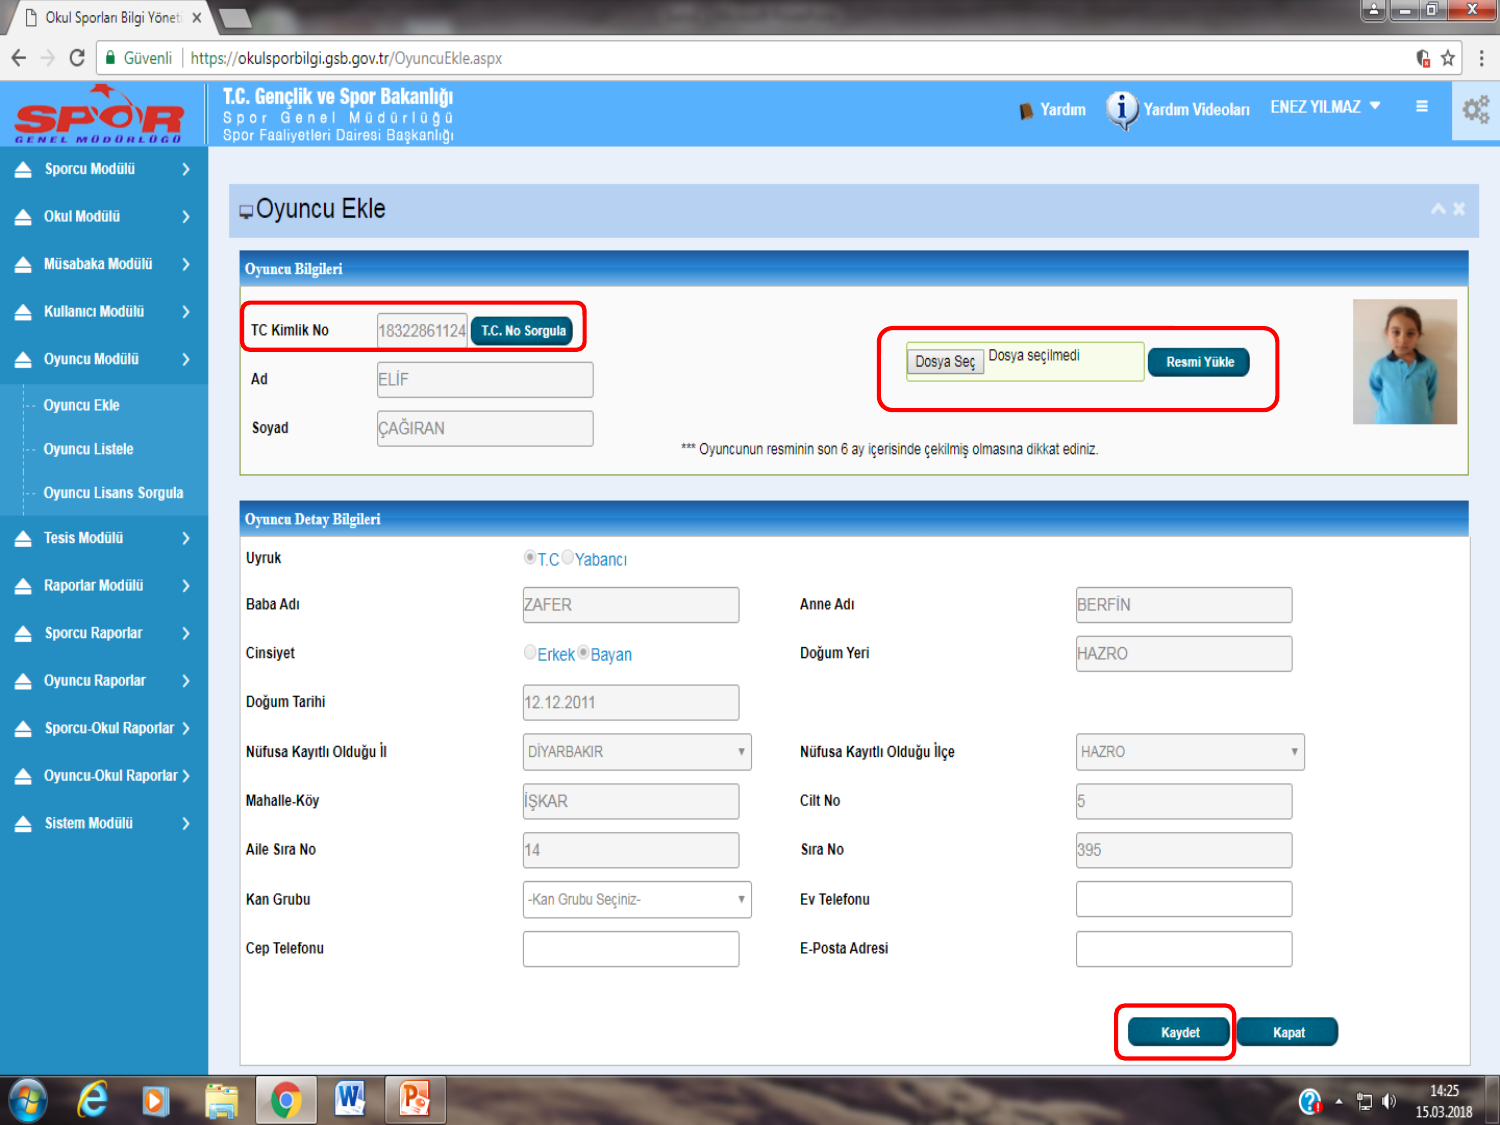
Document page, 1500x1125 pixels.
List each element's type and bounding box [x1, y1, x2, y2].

list [0, 0, 1500, 1125]
